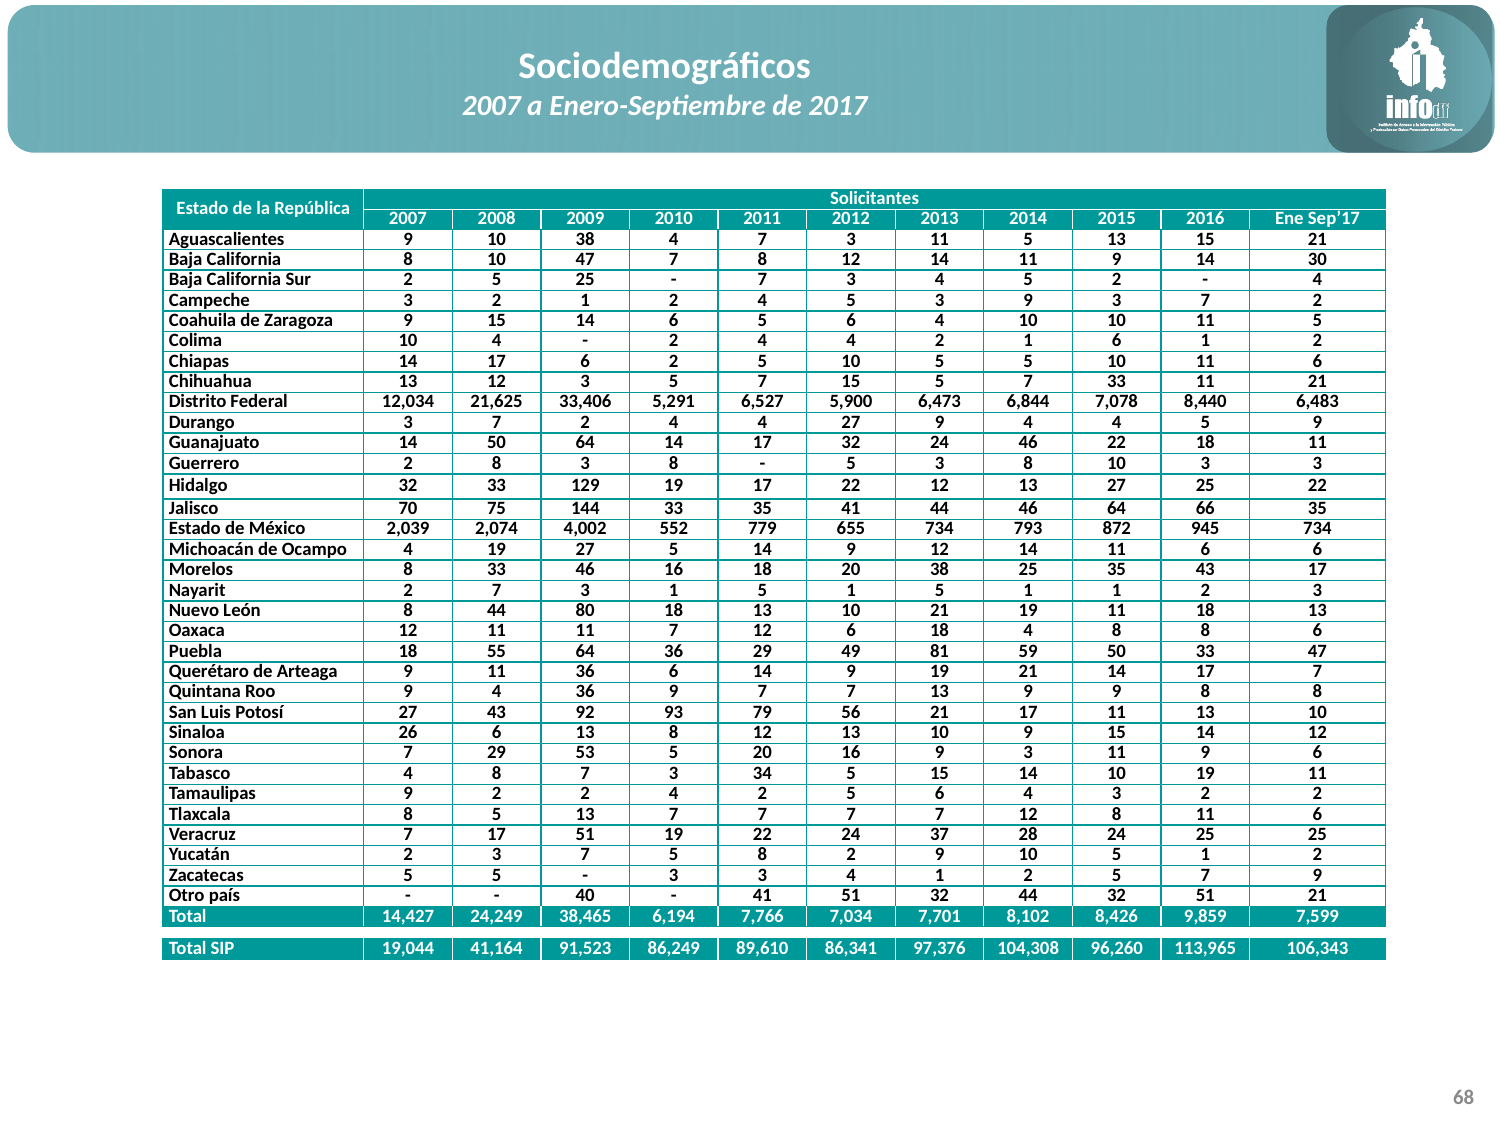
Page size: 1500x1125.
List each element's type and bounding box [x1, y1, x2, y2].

table_cell [164, 939, 363, 958]
table_cell [807, 271, 895, 290]
table_cell [164, 703, 363, 722]
table_cell [719, 454, 806, 473]
table_cell [630, 846, 717, 865]
table_cell [453, 250, 540, 269]
table_cell [453, 642, 540, 661]
table_cell [719, 434, 806, 453]
table_cell [896, 703, 983, 722]
table_cell [1250, 393, 1385, 412]
table_cell [453, 561, 540, 580]
table_cell [896, 373, 983, 392]
table_cell [984, 724, 1072, 743]
table_cell [630, 826, 717, 845]
table_cell [630, 622, 717, 641]
table_cell [896, 475, 983, 498]
table_cell [542, 210, 629, 229]
table_cell [807, 540, 895, 559]
table_cell [807, 907, 895, 926]
table_cell [719, 581, 806, 600]
table_cell [630, 291, 717, 310]
table_cell [542, 866, 629, 885]
table_cell [896, 805, 983, 824]
table_cell [364, 846, 452, 865]
table_cell [542, 887, 629, 906]
table_cell [164, 805, 363, 824]
table_cell [542, 744, 629, 763]
table_cell [364, 500, 452, 519]
table_cell [719, 373, 806, 392]
table_cell [453, 602, 540, 621]
table_cell [984, 785, 1072, 804]
table_cell [364, 561, 452, 580]
table_cell [1250, 887, 1385, 906]
table_cell [807, 520, 895, 539]
table_cell [1073, 291, 1160, 310]
table_cell [542, 805, 629, 824]
table_cell [984, 250, 1072, 269]
table_cell [1250, 846, 1385, 865]
table_cell [1073, 520, 1160, 539]
table_cell [1162, 373, 1249, 392]
table_cell [1250, 907, 1385, 926]
table_cell [984, 907, 1072, 926]
table_cell [719, 663, 806, 682]
table_cell [1073, 683, 1160, 702]
table_cell [364, 332, 452, 351]
table_cell [896, 500, 983, 519]
table_cell [984, 393, 1072, 412]
table_cell [453, 744, 540, 763]
table_cell [896, 250, 983, 269]
table_cell [896, 210, 983, 229]
table_cell [1162, 744, 1249, 763]
table_cell [984, 475, 1072, 498]
table_cell [630, 332, 717, 351]
table_cell [719, 764, 806, 784]
table_cell [542, 683, 629, 702]
table_cell [542, 561, 629, 580]
table_cell [1073, 826, 1160, 845]
table_cell [1162, 866, 1249, 885]
table_cell [719, 561, 806, 580]
table_cell [364, 540, 452, 559]
table_cell [453, 764, 540, 784]
table_cell [630, 866, 717, 885]
table_cell [164, 454, 363, 473]
table_cell [364, 454, 452, 473]
table_cell [542, 373, 629, 392]
table_cell [1250, 230, 1385, 249]
table_cell [1073, 540, 1160, 559]
table_cell [630, 602, 717, 621]
table_cell [896, 887, 983, 906]
table_cell [364, 622, 452, 641]
table_cell [984, 805, 1072, 824]
table_cell [453, 332, 540, 351]
table_cell [542, 475, 629, 498]
table_cell [630, 887, 717, 906]
table_cell [1073, 271, 1160, 290]
table_cell [1162, 520, 1249, 539]
table_cell [1162, 724, 1249, 743]
table_cell [1250, 764, 1385, 784]
table_cell [164, 642, 363, 661]
table_cell [1162, 454, 1249, 473]
table_cell [630, 805, 717, 824]
table_cell [1073, 413, 1160, 432]
table_cell [630, 454, 717, 473]
table_cell [1073, 724, 1160, 743]
table_cell [984, 540, 1072, 559]
table_cell [719, 271, 806, 290]
table_cell [1162, 332, 1249, 351]
table_cell [453, 724, 540, 743]
table_cell [164, 764, 363, 784]
table_cell [630, 312, 717, 331]
table_cell [164, 332, 363, 351]
table_cell [1073, 642, 1160, 661]
table_cell [164, 622, 363, 641]
table_cell [453, 866, 540, 885]
table_cell [453, 907, 540, 926]
table_cell [719, 805, 806, 824]
table_cell [630, 785, 717, 804]
table_cell [1073, 846, 1160, 865]
table_cell [630, 683, 717, 702]
table_cell [1073, 210, 1160, 229]
table_cell [1250, 866, 1385, 885]
table_cell [542, 622, 629, 641]
table_cell [807, 434, 895, 453]
table_cell [1250, 454, 1385, 473]
table_cell [453, 683, 540, 702]
table_cell [364, 887, 452, 906]
table_cell [807, 500, 895, 519]
table_cell [984, 683, 1072, 702]
table_cell [163, 927, 1385, 938]
table_cell [453, 785, 540, 804]
slide_number [1416, 1056, 1490, 1117]
table_cell [364, 312, 452, 331]
table_cell [1250, 622, 1385, 641]
table_cell [164, 520, 363, 539]
table_cell [364, 413, 452, 432]
table_cell [453, 454, 540, 473]
table_cell [1162, 500, 1249, 519]
table_cell [1162, 434, 1249, 453]
table_cell [984, 291, 1072, 310]
table_cell [164, 393, 363, 412]
table_cell [364, 642, 452, 661]
table_cell [1162, 393, 1249, 412]
table_cell [1073, 581, 1160, 600]
table_cell [364, 250, 452, 269]
table_cell [542, 413, 629, 432]
table_cell [1073, 561, 1160, 580]
table_cell [807, 475, 895, 498]
table_cell [1162, 683, 1249, 702]
table_cell [364, 866, 452, 885]
table_cell [807, 373, 895, 392]
table_cell [1162, 887, 1249, 906]
table_cell [896, 846, 983, 865]
table_cell [542, 454, 629, 473]
table_cell [453, 413, 540, 432]
table_cell [1073, 805, 1160, 824]
table_cell [1073, 744, 1160, 763]
table_cell [719, 622, 806, 641]
table_cell [453, 230, 540, 249]
table_cell [719, 887, 806, 906]
table_cell [1250, 581, 1385, 600]
table_cell [1250, 724, 1385, 743]
table_cell [453, 500, 540, 519]
table_cell [1073, 434, 1160, 453]
table_cell [984, 846, 1072, 865]
table_cell [896, 622, 983, 641]
table_cell [453, 540, 540, 559]
table_cell [896, 393, 983, 412]
table_cell [1073, 703, 1160, 722]
table_header [364, 191, 1385, 209]
table_cell [1162, 291, 1249, 310]
table_cell [896, 764, 983, 784]
table_cell [1162, 642, 1249, 661]
table_cell [807, 744, 895, 763]
table_cell [1162, 271, 1249, 290]
table_cell [453, 805, 540, 824]
table_cell [453, 581, 540, 600]
table_cell [630, 561, 717, 580]
table_cell [542, 703, 629, 722]
table_cell [984, 373, 1072, 392]
table_cell [453, 622, 540, 641]
table_cell [364, 393, 452, 412]
table_cell [542, 642, 629, 661]
table_cell [630, 939, 717, 958]
table_cell [164, 866, 363, 885]
table_cell [896, 724, 983, 743]
table_cell [719, 866, 806, 885]
picture [27, 5, 1495, 153]
table_cell [896, 683, 983, 702]
table_cell [896, 291, 983, 310]
table_cell [984, 434, 1072, 453]
table_cell [453, 663, 540, 682]
table_cell [719, 703, 806, 722]
table_cell [364, 785, 452, 804]
table_cell [719, 475, 806, 498]
table_cell [807, 887, 895, 906]
table_cell [630, 581, 717, 600]
table_cell [364, 805, 452, 824]
table_cell [630, 434, 717, 453]
table_cell [1162, 413, 1249, 432]
table_cell [364, 352, 452, 371]
table_cell [1250, 663, 1385, 682]
table_cell [807, 312, 895, 331]
table_cell [719, 250, 806, 269]
table_cell [1073, 393, 1160, 412]
table_cell [719, 520, 806, 539]
table_cell [1162, 663, 1249, 682]
table_cell [542, 826, 629, 845]
table_cell [164, 907, 363, 926]
table_cell [453, 352, 540, 371]
table_cell [1162, 703, 1249, 722]
table_cell [896, 581, 983, 600]
table_cell [719, 826, 806, 845]
table_cell [807, 703, 895, 722]
table_cell [1250, 312, 1385, 331]
table_cell [719, 744, 806, 763]
table_cell [896, 785, 983, 804]
table_cell [164, 785, 363, 804]
table_cell [1073, 663, 1160, 682]
table_cell [896, 413, 983, 432]
table_cell [630, 230, 717, 249]
table_cell [164, 291, 363, 310]
table_cell [453, 826, 540, 845]
table_cell [542, 540, 629, 559]
table_cell [719, 210, 806, 229]
table_cell [1250, 602, 1385, 621]
table_cell [1073, 866, 1160, 885]
table_cell [164, 475, 363, 498]
table_cell [807, 622, 895, 641]
text_box [12, 6, 1317, 156]
table_cell [453, 703, 540, 722]
table_cell [719, 724, 806, 743]
table_cell [364, 744, 452, 763]
table_cell [896, 744, 983, 763]
table_cell [896, 434, 983, 453]
table_cell [719, 413, 806, 432]
table_cell [1073, 250, 1160, 269]
table_cell [1162, 581, 1249, 600]
table_cell [1162, 939, 1249, 958]
table_cell [630, 744, 717, 763]
table_cell [164, 561, 363, 580]
table_cell [1073, 939, 1160, 958]
table_cell [719, 642, 806, 661]
table_cell [1250, 805, 1385, 824]
table_cell [984, 602, 1072, 621]
table_cell [164, 724, 363, 743]
table_cell [630, 210, 717, 229]
table_cell [896, 520, 983, 539]
table_cell [630, 703, 717, 722]
table_cell [364, 826, 452, 845]
table_cell [719, 683, 806, 702]
table_cell [719, 500, 806, 519]
table_cell [1073, 454, 1160, 473]
table_cell [453, 393, 540, 412]
table_cell [1073, 907, 1160, 926]
table_cell [984, 210, 1072, 229]
table_cell [364, 230, 452, 249]
table_cell [896, 866, 983, 885]
table_cell [807, 846, 895, 865]
table_cell [1250, 291, 1385, 310]
table_cell [164, 683, 363, 702]
table_cell [164, 271, 363, 290]
table_cell [364, 764, 452, 784]
table_cell [984, 312, 1072, 331]
table_cell [896, 352, 983, 371]
table_cell [453, 520, 540, 539]
table_cell [542, 939, 629, 958]
table_cell [1162, 352, 1249, 371]
table_cell [1250, 939, 1385, 958]
table_cell [1250, 500, 1385, 519]
table_cell [164, 744, 363, 763]
table_cell [542, 764, 629, 784]
table_cell [630, 540, 717, 559]
table_cell [807, 393, 895, 412]
table_cell [984, 413, 1072, 432]
table_cell [630, 393, 717, 412]
table_cell [164, 602, 363, 621]
table_cell [1162, 805, 1249, 824]
table_cell [364, 475, 452, 498]
table_cell [807, 724, 895, 743]
table_cell [1073, 332, 1160, 351]
table_cell [542, 312, 629, 331]
table_cell [984, 561, 1072, 580]
table_cell [984, 663, 1072, 682]
table_cell [1250, 352, 1385, 371]
table_cell [364, 434, 452, 453]
table_cell [807, 581, 895, 600]
table_cell [1162, 475, 1249, 498]
table_cell [1073, 373, 1160, 392]
table_cell [1250, 373, 1385, 392]
table_cell [164, 581, 363, 600]
table_cell [984, 500, 1072, 519]
table_cell [542, 500, 629, 519]
table_cell [542, 581, 629, 600]
table_cell [807, 663, 895, 682]
table_cell [807, 642, 895, 661]
table_cell [542, 907, 629, 926]
table_cell [719, 291, 806, 310]
table_cell [630, 250, 717, 269]
table_cell [164, 846, 363, 865]
table_cell [453, 291, 540, 310]
table_cell [453, 210, 540, 229]
table_cell [364, 907, 452, 926]
table_cell [896, 271, 983, 290]
picture [7, 17, 12, 141]
table_cell [164, 312, 363, 331]
table_cell [807, 291, 895, 310]
table_cell [542, 724, 629, 743]
table_cell [984, 454, 1072, 473]
table_cell [164, 540, 363, 559]
table_cell [1250, 744, 1385, 763]
table_cell [896, 561, 983, 580]
table_cell [364, 602, 452, 621]
table_cell [164, 352, 363, 371]
table_cell [1073, 887, 1160, 906]
table_cell [1162, 230, 1249, 249]
table_cell [453, 475, 540, 498]
table_cell [984, 764, 1072, 784]
table_cell [1162, 602, 1249, 621]
table_cell [453, 846, 540, 865]
table_cell [807, 332, 895, 351]
table_cell [364, 939, 452, 958]
table_cell [984, 826, 1072, 845]
table_cell [453, 887, 540, 906]
table_cell [1250, 413, 1385, 432]
table_cell [630, 724, 717, 743]
table_cell [896, 939, 983, 958]
table_cell [630, 413, 717, 432]
table_cell [807, 785, 895, 804]
table_cell [807, 210, 895, 229]
table_cell [164, 826, 363, 845]
table_cell [453, 312, 540, 331]
table_cell [984, 581, 1072, 600]
table_cell [542, 250, 629, 269]
table_cell [984, 622, 1072, 641]
table_cell [984, 642, 1072, 661]
table_cell [1250, 785, 1385, 804]
table_cell [364, 724, 452, 743]
table_cell [1250, 683, 1385, 702]
table_cell [807, 602, 895, 621]
table_cell [542, 846, 629, 865]
table_cell [984, 703, 1072, 722]
table_cell [719, 907, 806, 926]
table_cell [1073, 312, 1160, 331]
table_cell [1250, 271, 1385, 290]
table_cell [896, 540, 983, 559]
table_cell [630, 271, 717, 290]
table_cell [1250, 475, 1385, 498]
table_cell [164, 250, 363, 269]
table_cell [364, 271, 452, 290]
table_cell [984, 271, 1072, 290]
table_cell [542, 291, 629, 310]
table_cell [1073, 230, 1160, 249]
table_cell [1162, 907, 1249, 926]
table_cell [1162, 785, 1249, 804]
table_cell [719, 332, 806, 351]
table_cell [807, 826, 895, 845]
table_cell [453, 373, 540, 392]
table_cell [807, 250, 895, 269]
table_cell [453, 939, 540, 958]
table_cell [719, 785, 806, 804]
table_cell [984, 866, 1072, 885]
table_cell [1250, 540, 1385, 559]
table_cell [1162, 622, 1249, 641]
table_cell [984, 332, 1072, 351]
table_cell [542, 393, 629, 412]
table_cell [1250, 703, 1385, 722]
table_cell [1162, 540, 1249, 559]
table_cell [1250, 332, 1385, 351]
table_cell [896, 454, 983, 473]
table_cell [1162, 846, 1249, 865]
table_cell [896, 826, 983, 845]
table_cell [1073, 475, 1160, 498]
table_cell [364, 210, 452, 229]
table_cell [1250, 520, 1385, 539]
table_cell [630, 764, 717, 784]
table_cell [364, 703, 452, 722]
table_cell [807, 805, 895, 824]
table_cell [630, 352, 717, 371]
table_cell [1250, 250, 1385, 269]
table_cell [1162, 210, 1249, 229]
table_cell [807, 230, 895, 249]
table_cell [896, 642, 983, 661]
table_cell [1073, 622, 1160, 641]
table_cell [896, 907, 983, 926]
table_cell [896, 332, 983, 351]
table_cell [984, 352, 1072, 371]
table_cell [719, 230, 806, 249]
table_cell [164, 663, 363, 682]
table_cell [542, 230, 629, 249]
table_cell [453, 434, 540, 453]
table_cell [1250, 210, 1385, 229]
table_cell [1250, 642, 1385, 661]
table_cell [1162, 764, 1249, 784]
table_cell [1250, 434, 1385, 453]
table_cell [542, 520, 629, 539]
table_cell [807, 683, 895, 702]
table_cell [364, 581, 452, 600]
table_cell [164, 500, 363, 519]
table_cell [807, 764, 895, 784]
table_cell [984, 230, 1072, 249]
table_cell [896, 602, 983, 621]
table_cell [1250, 561, 1385, 580]
table_cell [807, 866, 895, 885]
table_cell [164, 373, 363, 392]
table_cell [719, 352, 806, 371]
table_header [164, 191, 363, 229]
table_cell [1073, 602, 1160, 621]
table_cell [542, 602, 629, 621]
table_cell [896, 230, 983, 249]
table_cell [630, 373, 717, 392]
table_cell [364, 373, 452, 392]
table_cell [984, 744, 1072, 763]
table_cell [1162, 250, 1249, 269]
table_cell [807, 454, 895, 473]
table_cell [719, 939, 806, 958]
table_cell [542, 785, 629, 804]
table_cell [542, 663, 629, 682]
table_cell [164, 887, 363, 906]
table_cell [807, 352, 895, 371]
table_cell [984, 887, 1072, 906]
table_cell [364, 520, 452, 539]
table_cell [630, 475, 717, 498]
table_cell [542, 332, 629, 351]
table_cell [364, 663, 452, 682]
table_cell [719, 540, 806, 559]
table_cell [1162, 826, 1249, 845]
table_cell [630, 500, 717, 519]
table_cell [630, 642, 717, 661]
table_cell [1162, 561, 1249, 580]
table_cell [164, 230, 363, 249]
table_cell [984, 520, 1072, 539]
table_cell [542, 352, 629, 371]
table_cell [896, 663, 983, 682]
table_cell [719, 312, 806, 331]
table_cell [807, 561, 895, 580]
table_cell [164, 434, 363, 453]
table_cell [984, 939, 1072, 958]
table_cell [630, 520, 717, 539]
table_cell [807, 413, 895, 432]
table_cell [896, 312, 983, 331]
table_cell [1073, 500, 1160, 519]
table_cell [364, 683, 452, 702]
table_cell [807, 939, 895, 958]
table_cell [1073, 764, 1160, 784]
table_cell [1073, 785, 1160, 804]
table_cell [1162, 312, 1249, 331]
table_cell [364, 291, 452, 310]
table_cell [164, 413, 363, 432]
table_cell [542, 434, 629, 453]
table_cell [1250, 826, 1385, 845]
table_cell [1073, 352, 1160, 371]
table_cell [453, 271, 540, 290]
table_cell [719, 393, 806, 412]
table_cell [630, 663, 717, 682]
table_cell [719, 602, 806, 621]
table_cell [719, 846, 806, 865]
table_cell [630, 907, 717, 926]
table_cell [542, 271, 629, 290]
